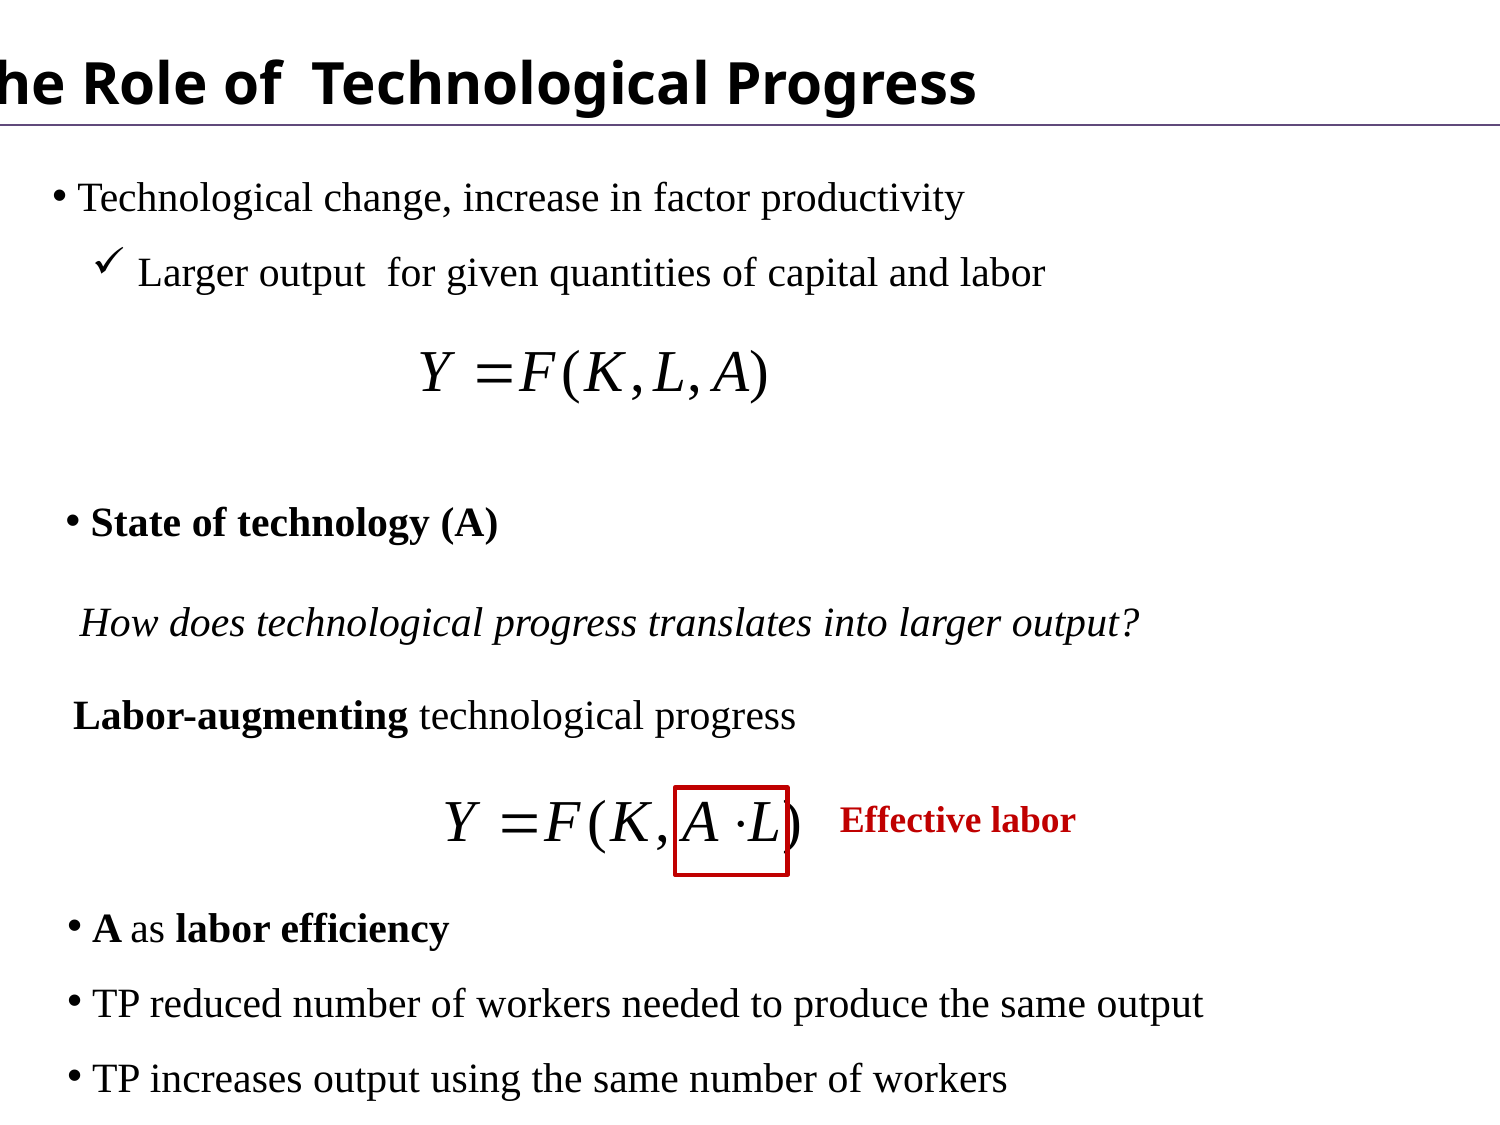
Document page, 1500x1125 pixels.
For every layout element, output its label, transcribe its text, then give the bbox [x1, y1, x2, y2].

text_box Effective labor [825, 787, 1238, 848]
text_box Labor-augmenting technological progress [58, 655, 812, 746]
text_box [412, 337, 778, 417]
text_box How does technological progress translates into larger output? [64, 562, 1166, 653]
text_box The Role of Technological Progress [0, 3, 993, 124]
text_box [437, 787, 814, 867]
text_box Technological change, increase in factor productivity Larger output for given quantities of capital and labor [37, 137, 1500, 303]
text_box State of technology (A) [50, 462, 525, 553]
text_box A as labor efficiency TP reduced number of workers needed to produce the same output TP increases output using the same number of workers [52, 868, 1220, 1108]
